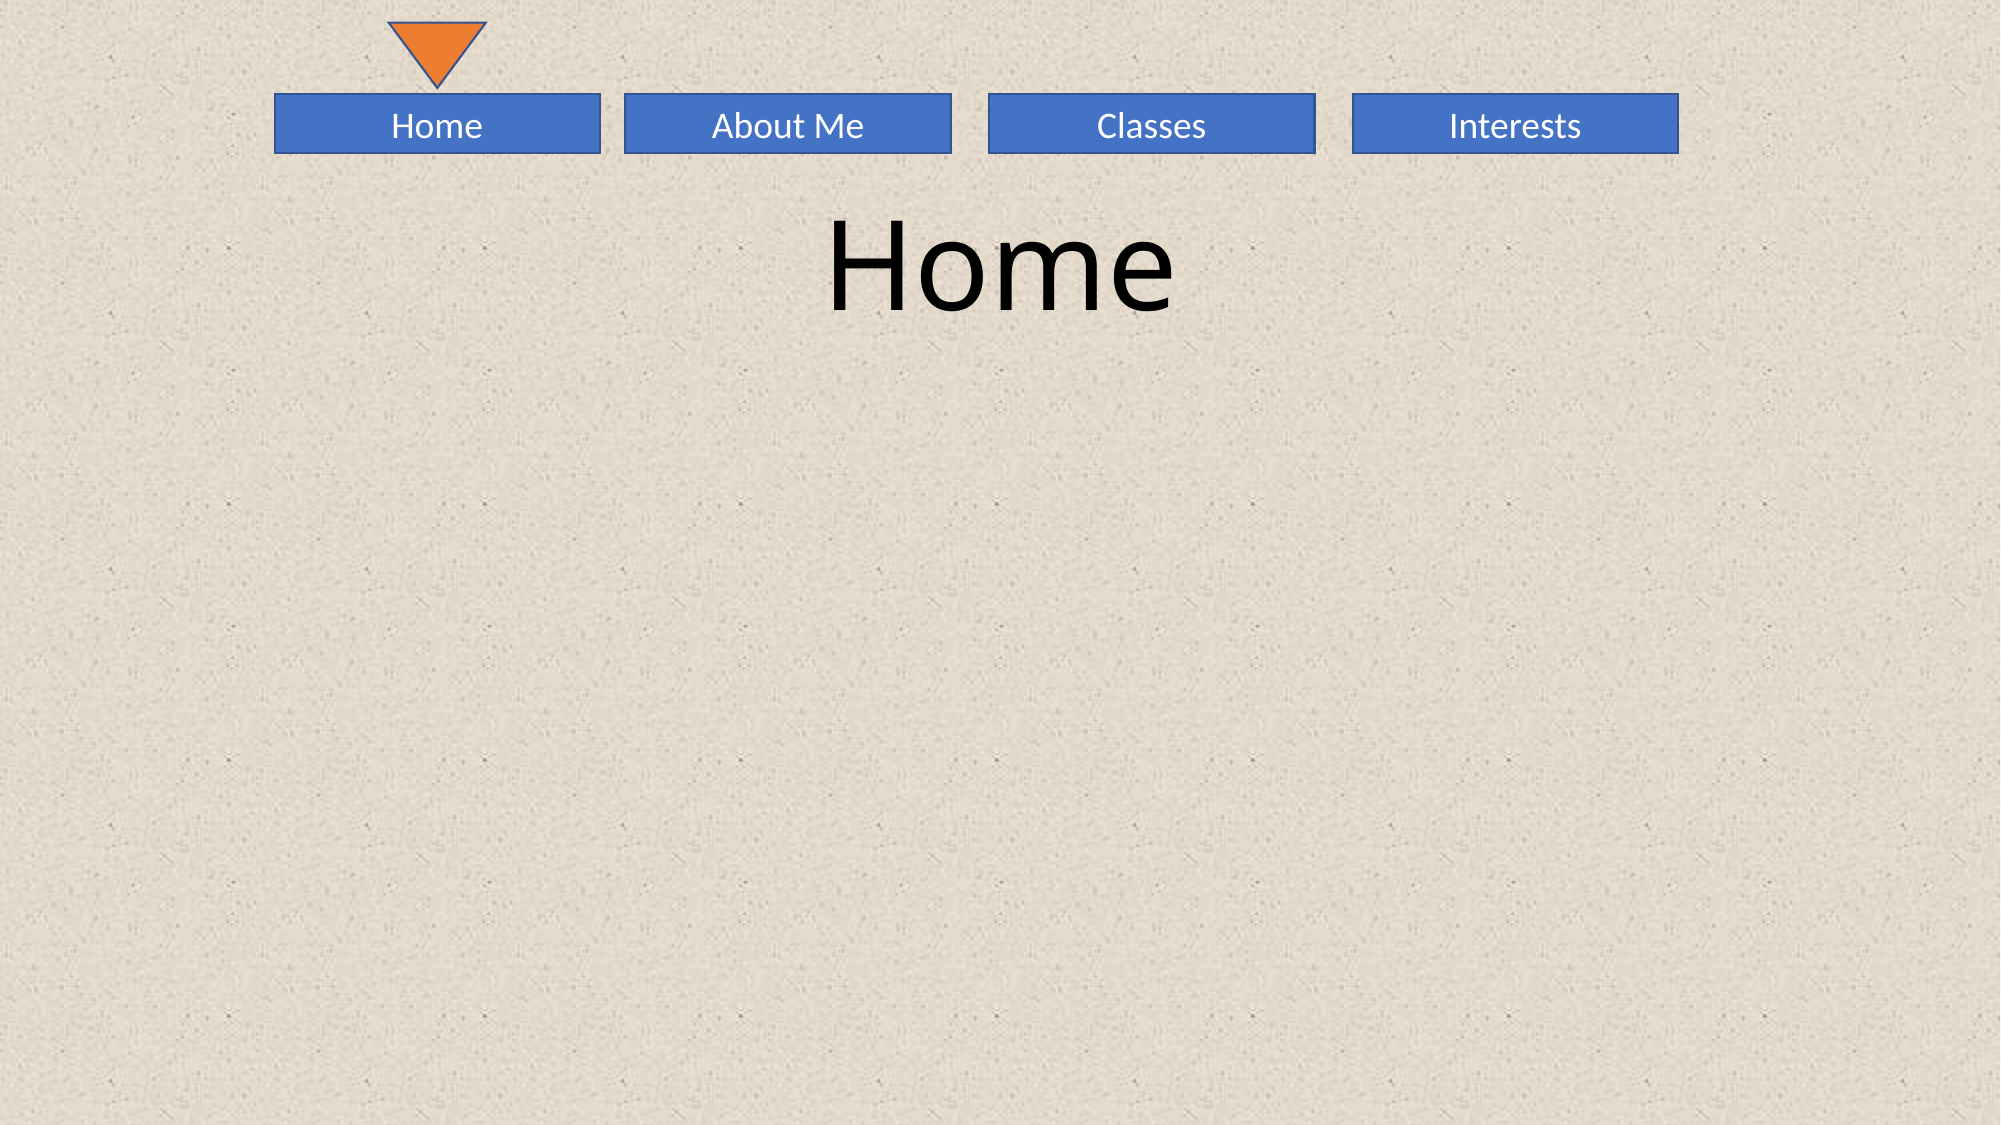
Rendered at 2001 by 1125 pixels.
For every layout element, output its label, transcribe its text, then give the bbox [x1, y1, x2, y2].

text_box [386, 21, 488, 90]
text_box Classes [988, 93, 1316, 154]
text_box About Me [624, 93, 952, 154]
text_box Interests [1352, 93, 1679, 154]
picture [0, 0, 2001, 1125]
text_box Home [274, 93, 601, 154]
title Home [249, 184, 1750, 346]
